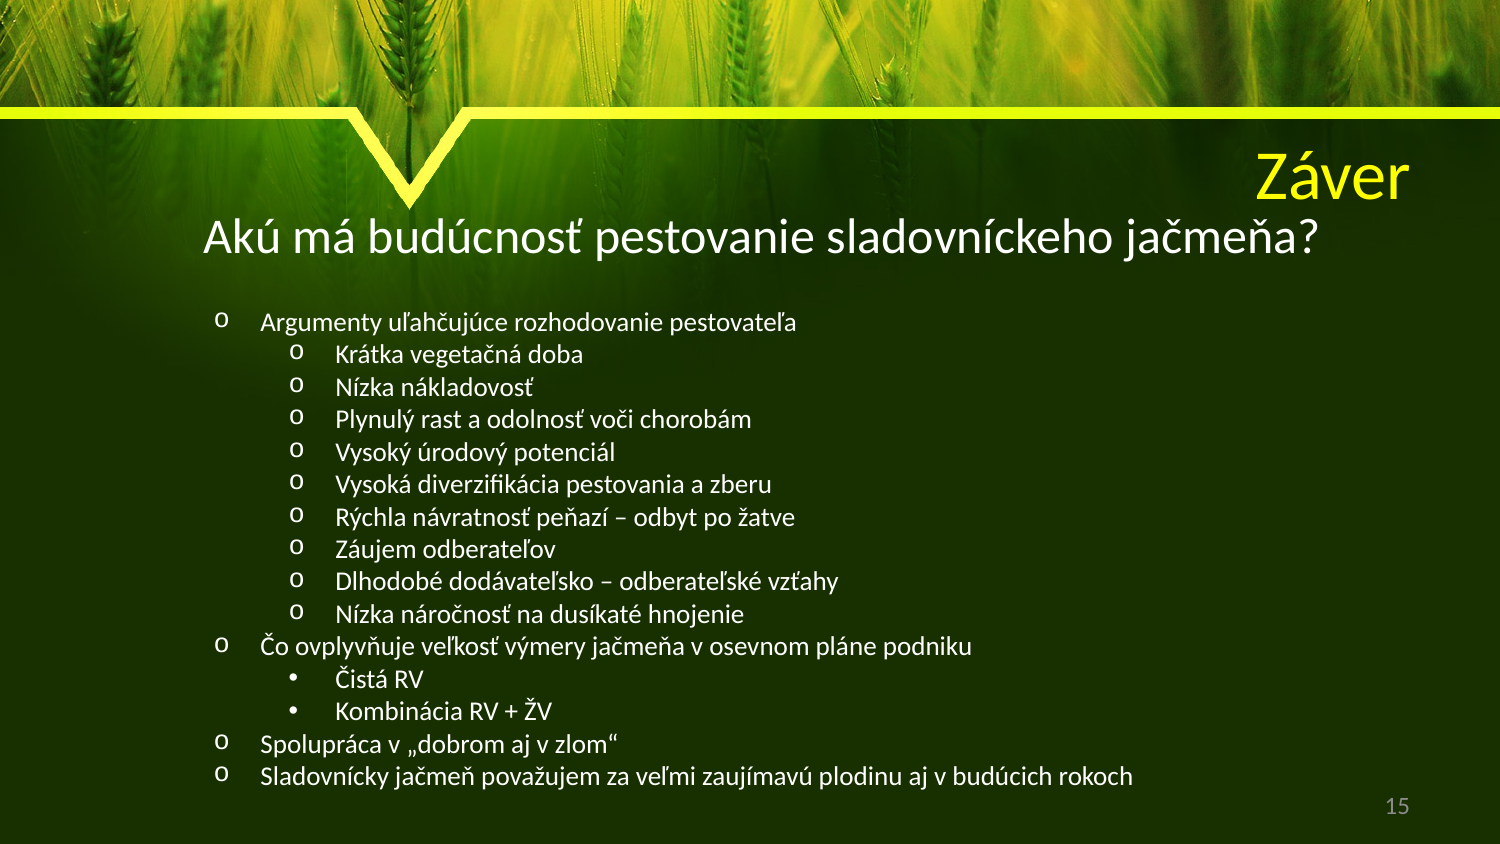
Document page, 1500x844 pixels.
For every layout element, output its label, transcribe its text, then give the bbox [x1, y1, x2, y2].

title Záver [98, 121, 1427, 196]
picture [0, 0, 1500, 844]
slide_number 15 [1074, 782, 1425, 827]
list Akú má budúcnosť pestovanie sladovníckeho jačmeňa? [98, 196, 1427, 297]
text_box Argumenty uľahčujúce rozhodovanie pestovateľa Krátka vegetačná doba Nízka nákladovosť Plynulý rast a odolnosť voči chorobám Vysoký úrodový potenciál Vysoká diverzifikácia pestovania a zberu Rýchla návratnosť peňazí – odbyt po žatve Záujem odberateľov Dlhodobé dodávateľsko – odberateľské vzťahy Nízka náročnosť na dusíkaté hnojenie Čo ovplyvňuje veľkosť výmery jačmeňa v osevnom pláne podniku Čistá RV Kombinácia RV + ŽV Spolupráca v „dobrom aj v zlom“ Sladovnícky jačmeň považujem za veľmi zaujímavú plodinu aj v budúcich rokoch [198, 296, 1301, 799]
